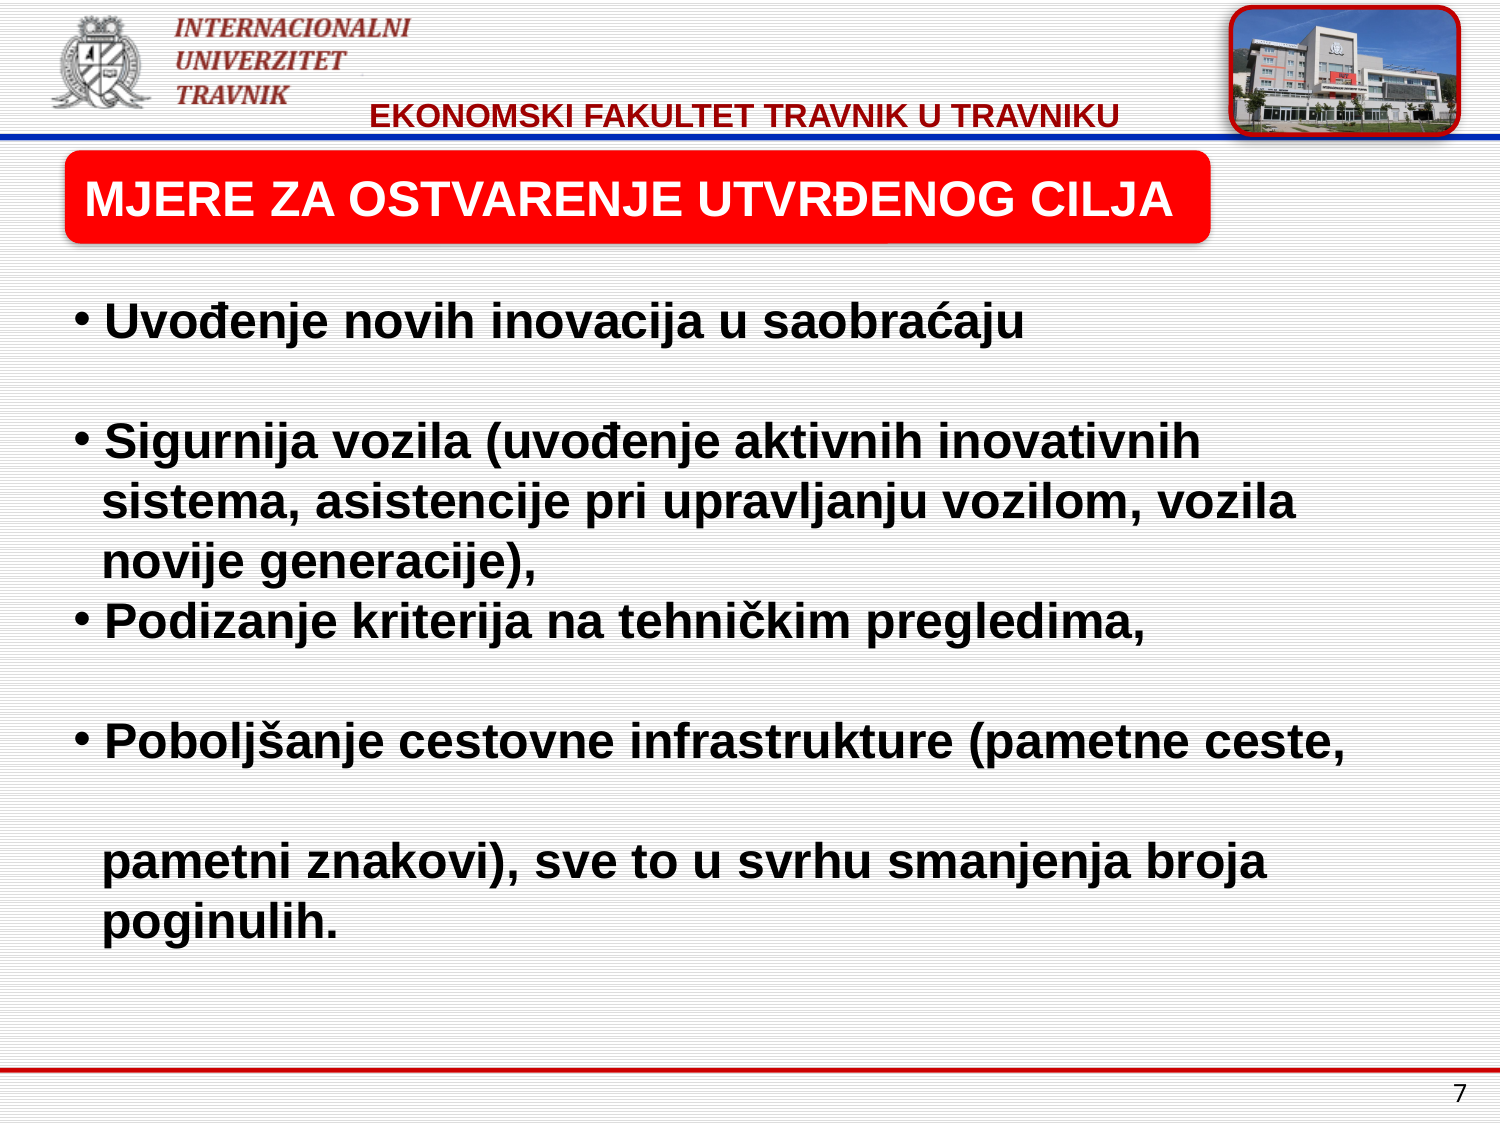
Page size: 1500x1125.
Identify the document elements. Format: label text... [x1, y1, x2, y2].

picture [1234, 10, 1456, 132]
picture [44, 9, 453, 114]
text_box Uvođenje novih inovacija u saobraćaju Sigurnija vozila (uvođenje aktivnih inovativnih sistema, asistencije pri upravljanju vozilom, vozila novije generacije), Podizanje kriterija na tehničkim pregledima, Poboljšanje cestovne infrastrukture (pametne ceste, pametni znakovi), sve to u svrhu smanjenja broja poginulih. [58, 281, 1372, 956]
slide_number 7 [1157, 1070, 1483, 1125]
text_box MJERE ZA OSTVARENJE UTVRĐENOG CILJA [64, 150, 1211, 244]
